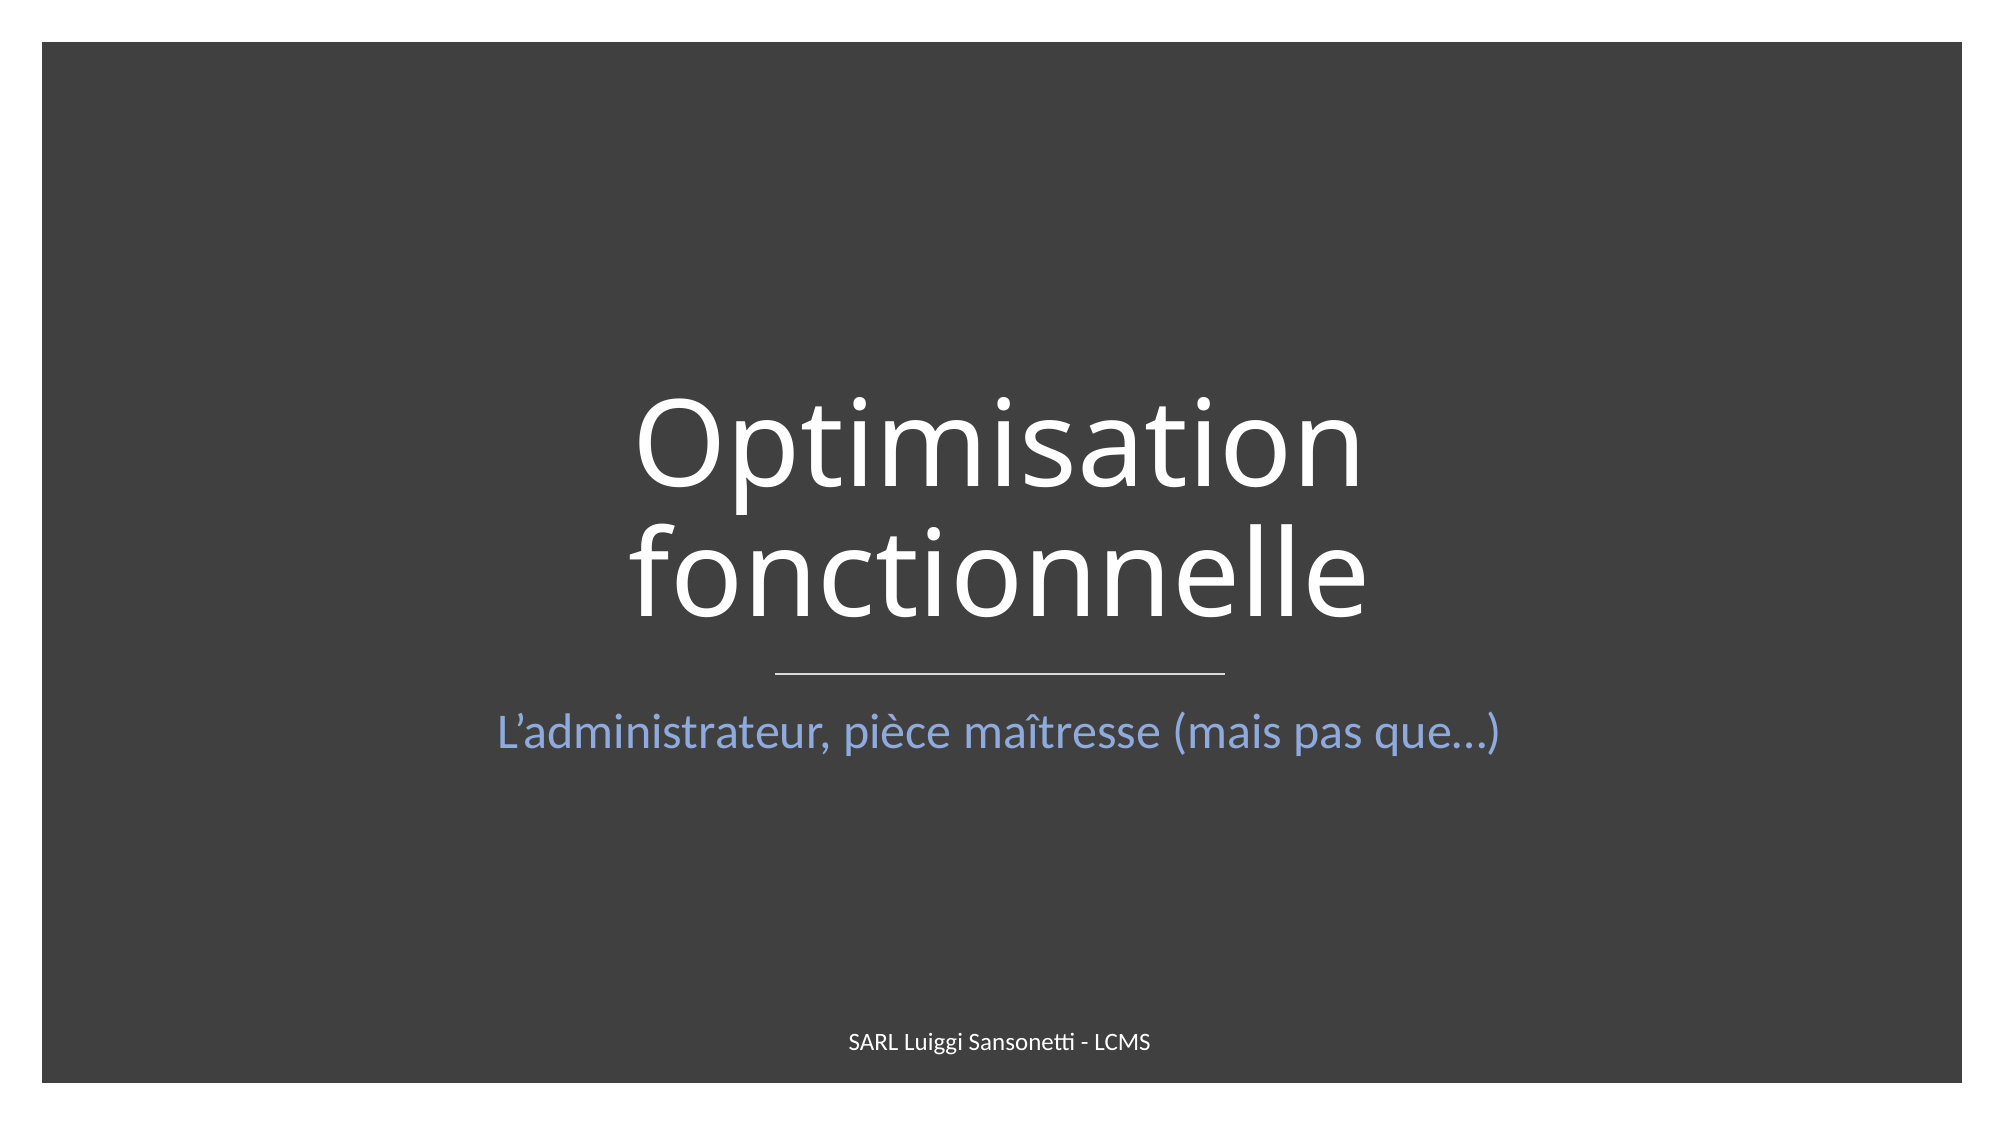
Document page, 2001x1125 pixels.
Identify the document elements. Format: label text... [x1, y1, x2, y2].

footer SARL Luiggi Sansonetti - LCMS [662, 1010, 1338, 1071]
text_box [0, 0, 2000, 1125]
title Optimisation fonctionnelle [249, 184, 1750, 650]
text_box [52, 52, 1952, 1073]
list L’administrateur, pièce maîtresse (mais pas que…) [249, 698, 1750, 961]
